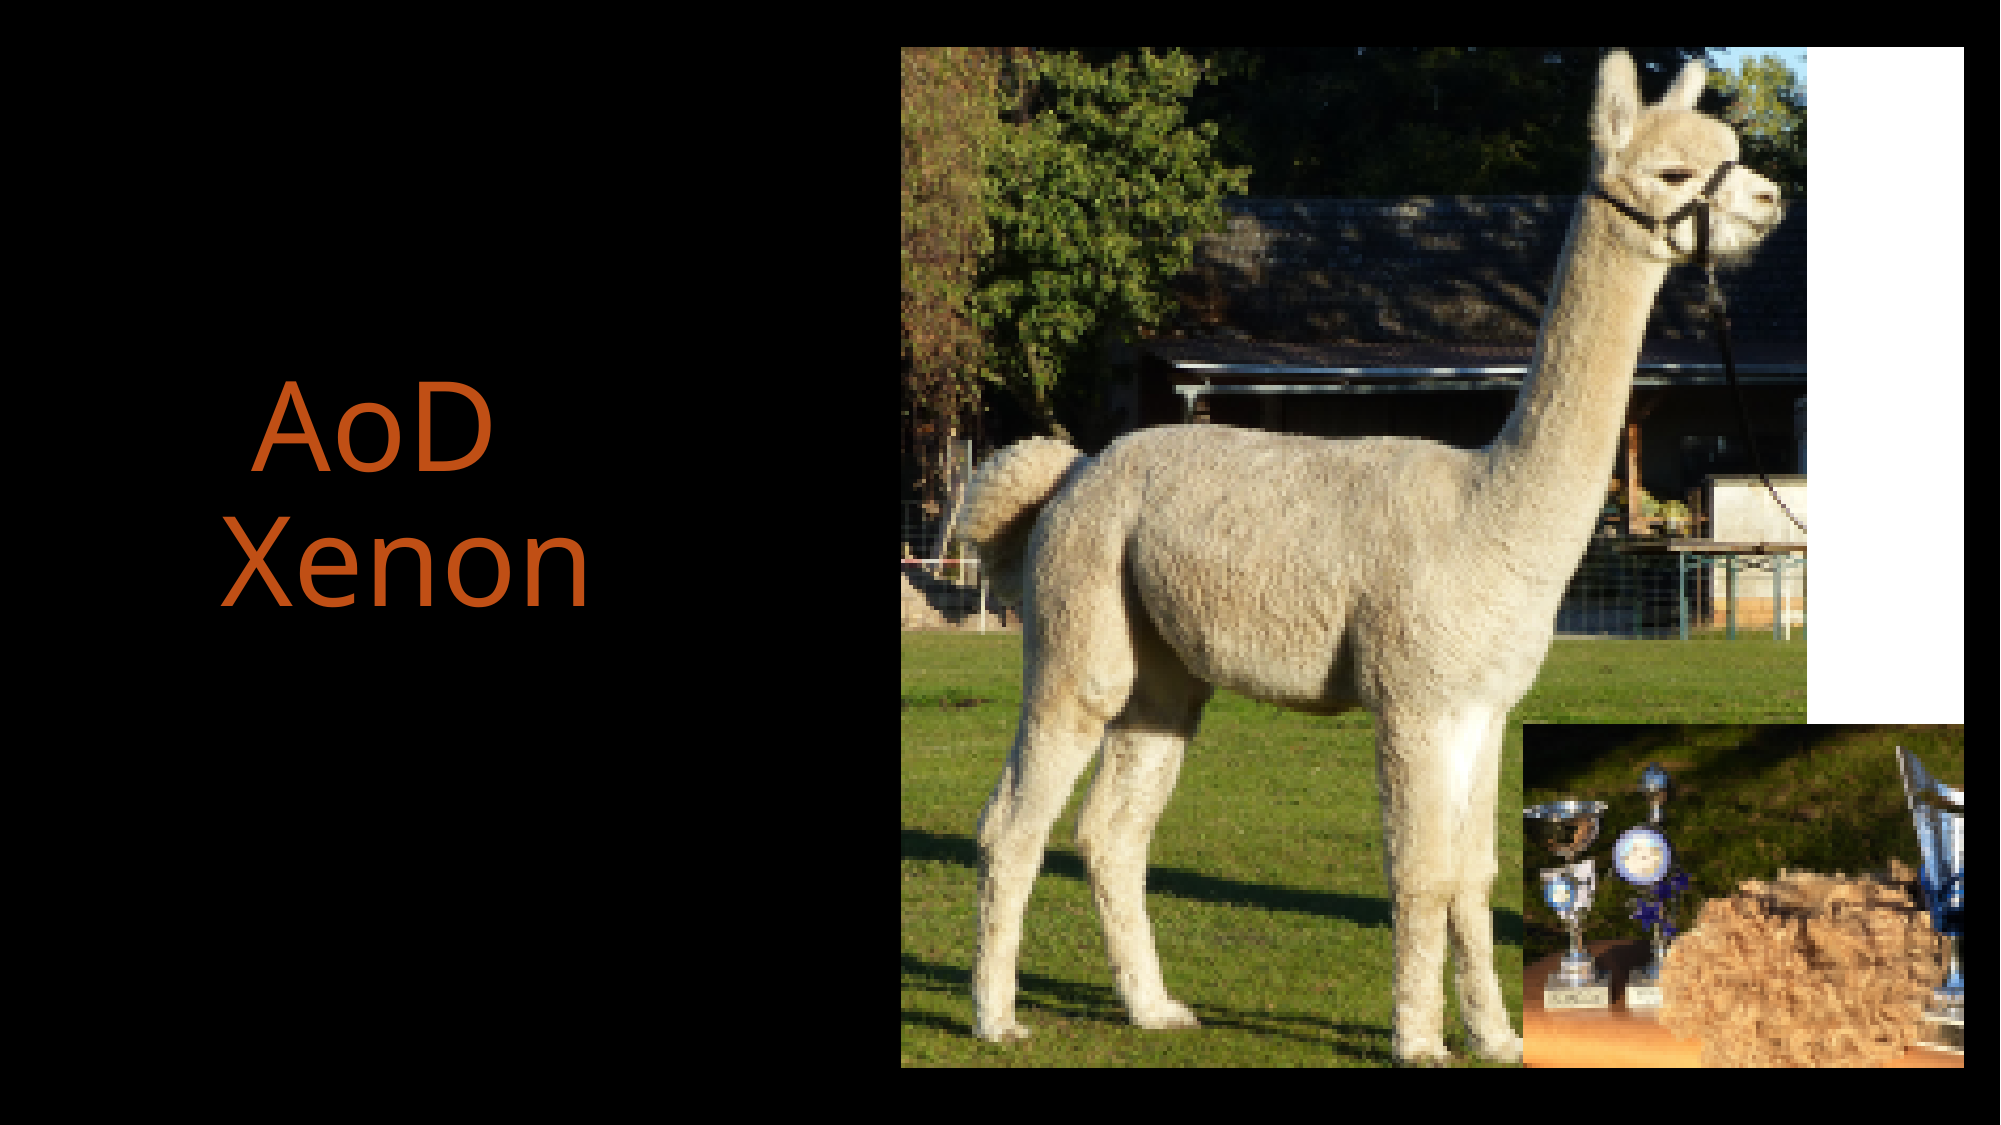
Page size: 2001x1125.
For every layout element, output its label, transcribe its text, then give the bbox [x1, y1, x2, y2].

picture [900, 47, 1964, 1068]
title AoD Xenon [65, 184, 750, 642]
